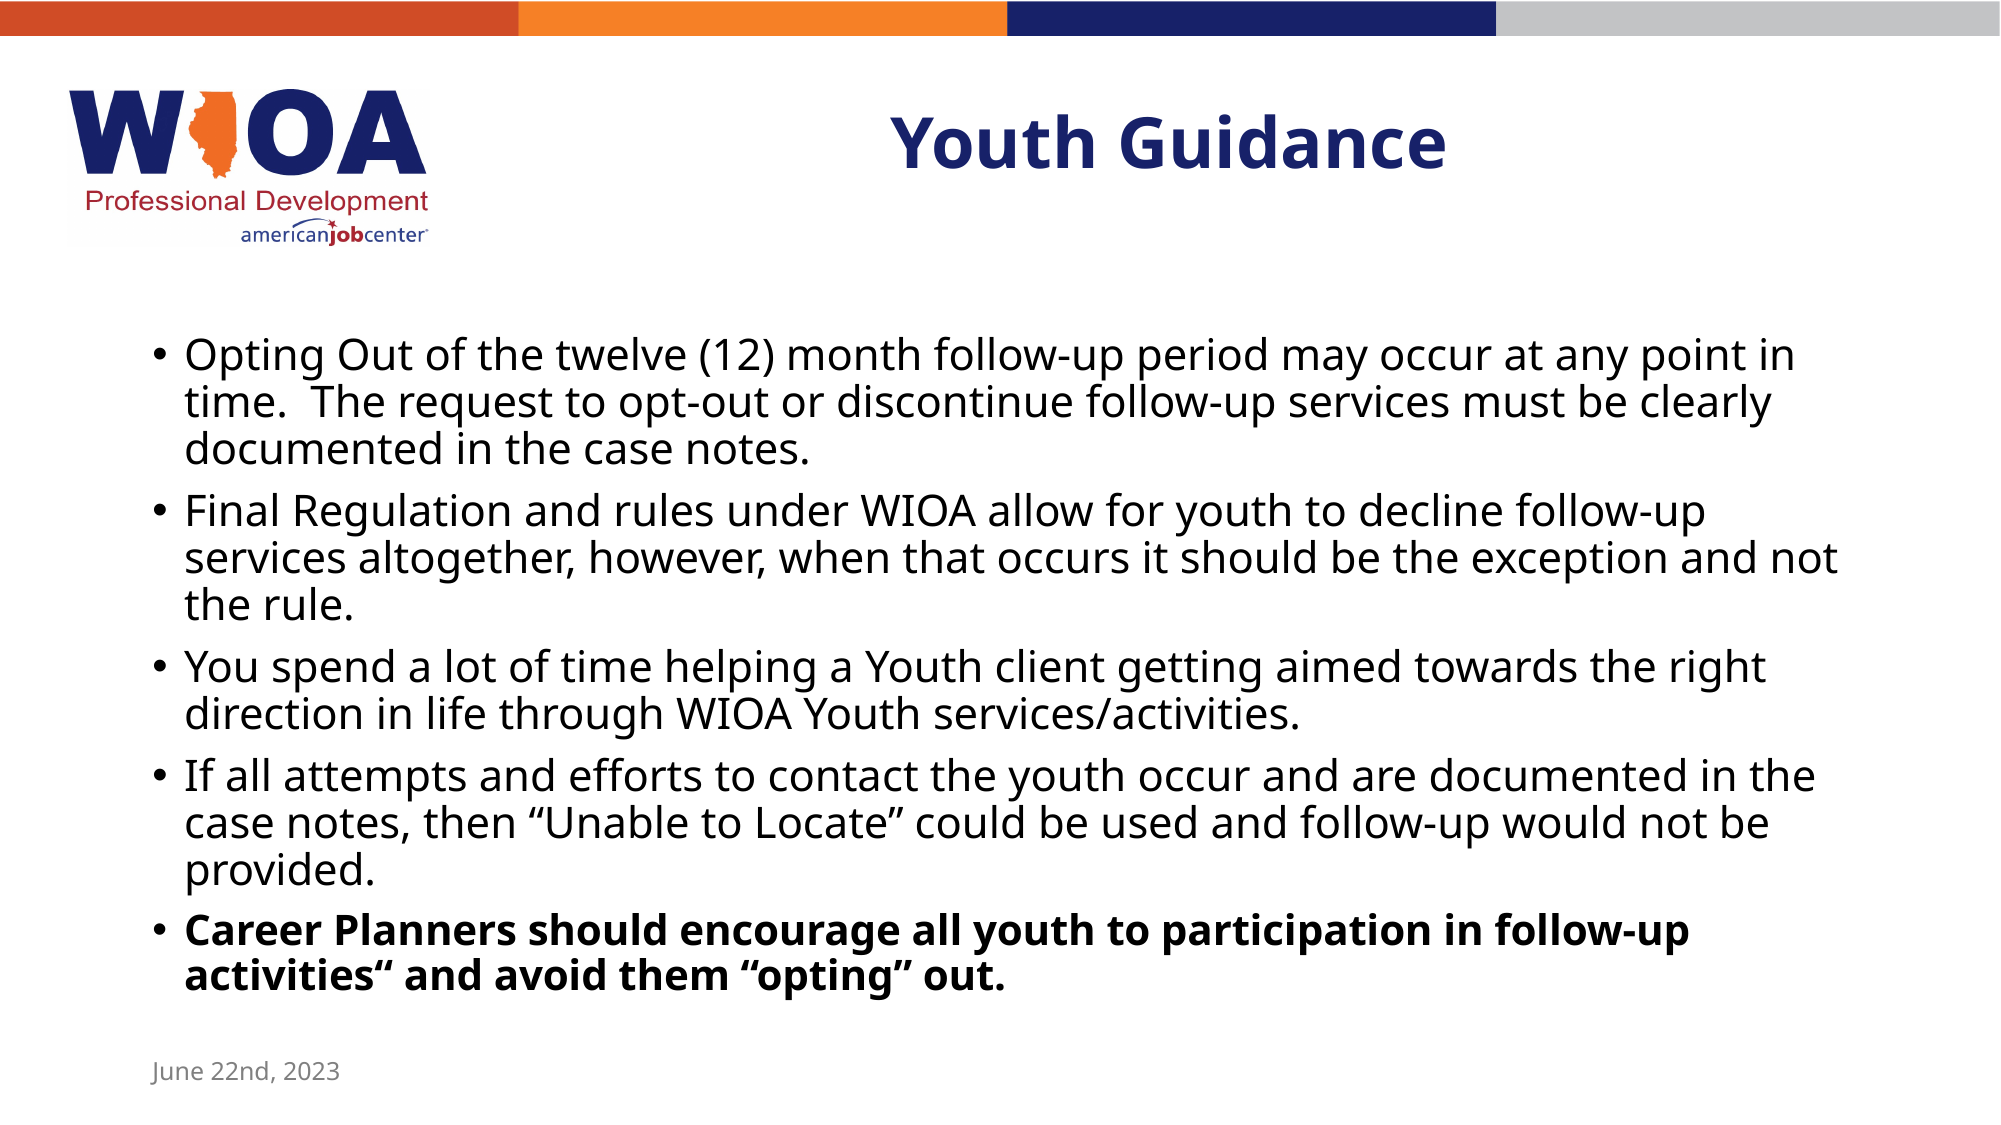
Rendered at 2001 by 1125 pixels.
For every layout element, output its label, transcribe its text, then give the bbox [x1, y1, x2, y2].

picture [0, 0, 2000, 1125]
title Youth Guidance [526, 100, 1813, 193]
footer June 22nd, 2023 [137, 1042, 1338, 1103]
list Opting Out of the twelve (12) month follow-up period may occur at any point in time. The request to opt-out or discontinue follow-up services must be clearly documented in the case notes. Final Regulation and rules under WIOA allow for youth to decline follow-up services altogether, however, when that occurs it should be the exception and not the rule. You spend a lot of time helping a Youth client getting aimed towards the right direction in life through WIOA Youth services/activities. If all attempts and efforts to contact the youth occur and are documented in the case notes, then “Unable to Locate” could be used and follow-up would not be provided. Career Planners should encourage all youth to participation in follow-up activities“ and avoid them “opting” out. [137, 325, 1863, 1014]
